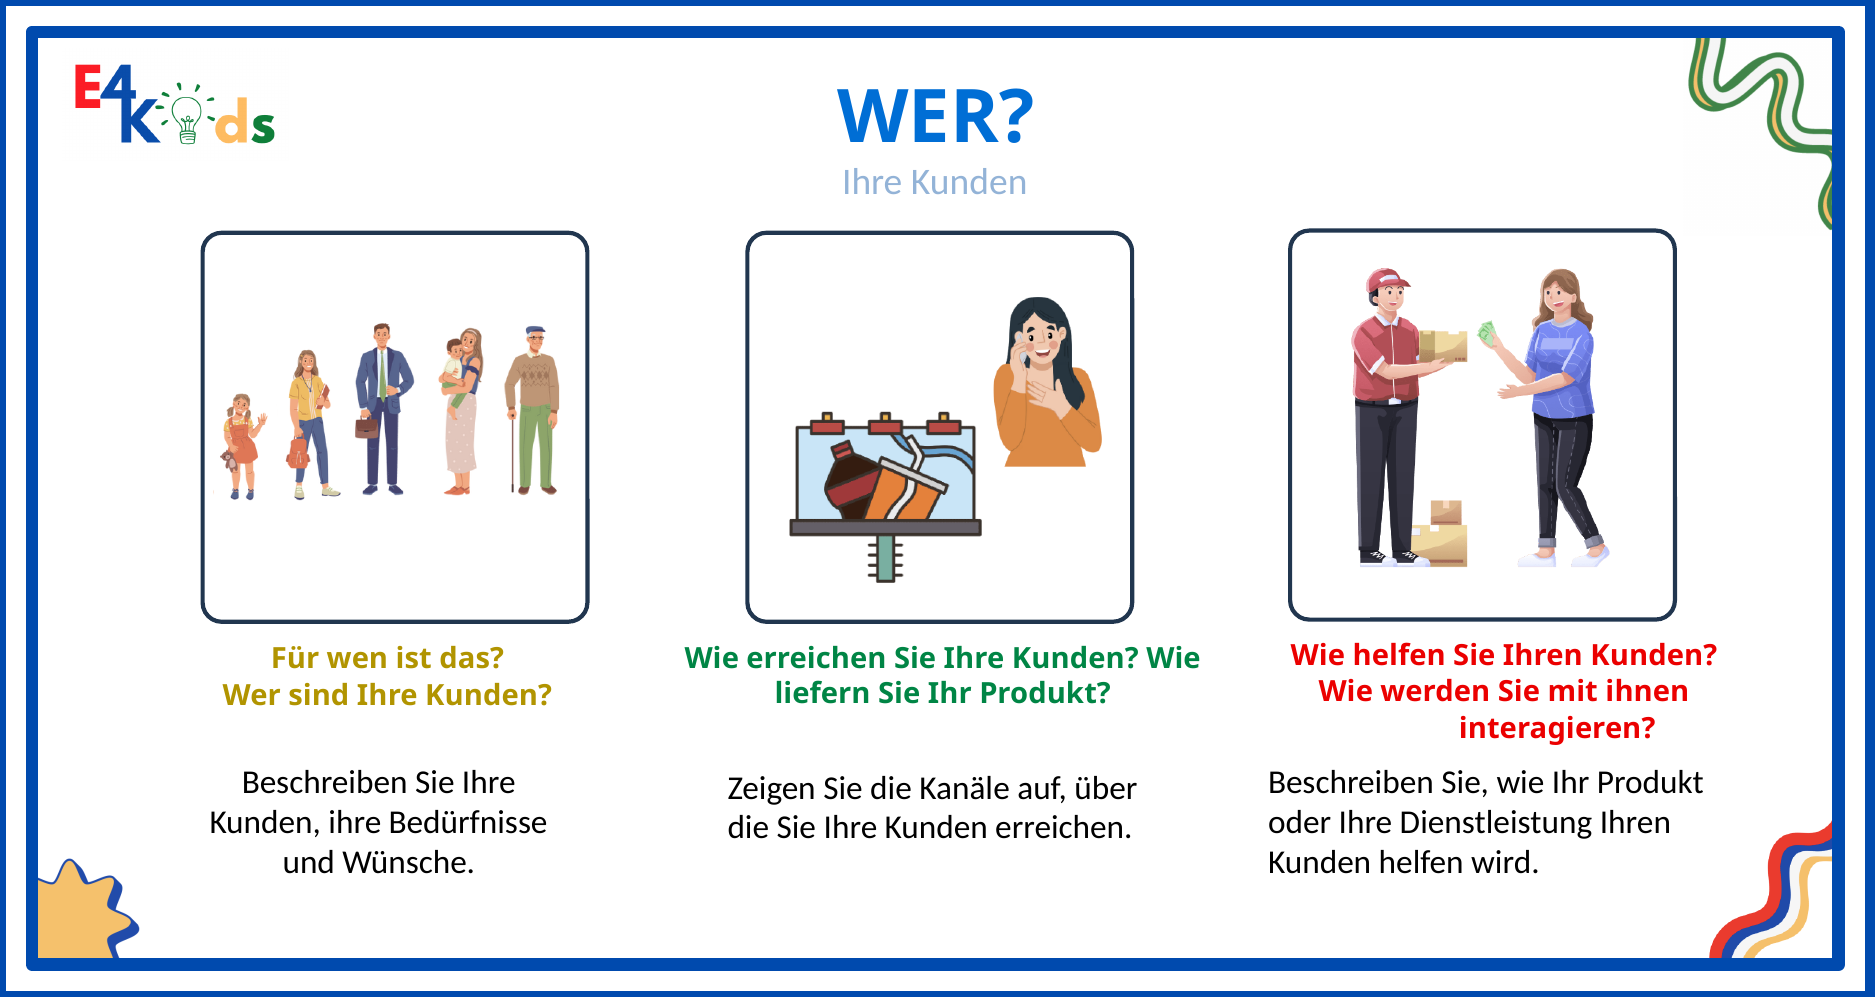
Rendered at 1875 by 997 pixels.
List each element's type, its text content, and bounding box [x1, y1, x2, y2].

picture [1684, 38, 1832, 236]
text_box Ihre Kunden [630, 149, 1240, 210]
text_box Wie helfen Sie Ihren Kunden? Wie werden Sie mit ihnen interagieren? [1224, 634, 1783, 744]
picture [766, 280, 1117, 594]
text_box Beschreiben Sie, wie Ihr Produkt oder Ihre Dienstleistung Ihren Kunden helfen wird. [1253, 752, 1766, 888]
text_box Wie erreichen Sie Ihre Kunden? Wie liefern Sie Ihr Produkt? [675, 637, 1209, 709]
text_box Für wen ist das? Wer sind Ihre Kunden? [149, 637, 624, 711]
picture [1687, 785, 1832, 958]
text_box WER? [784, 66, 1086, 149]
picture [38, 851, 145, 958]
picture [212, 260, 576, 598]
picture [1301, 245, 1667, 606]
text_box [202, 232, 588, 622]
text_box Beschreiben Sie Ihre Kunden, ihre Bedürfnisse und Wünsche. [170, 752, 588, 888]
picture [62, 48, 289, 161]
text_box [1290, 230, 1675, 620]
text_box Zeigen Sie die Kanäle auf, über die Sie Ihre Kunden erreichen. [712, 758, 1154, 854]
text_box [747, 232, 1133, 622]
